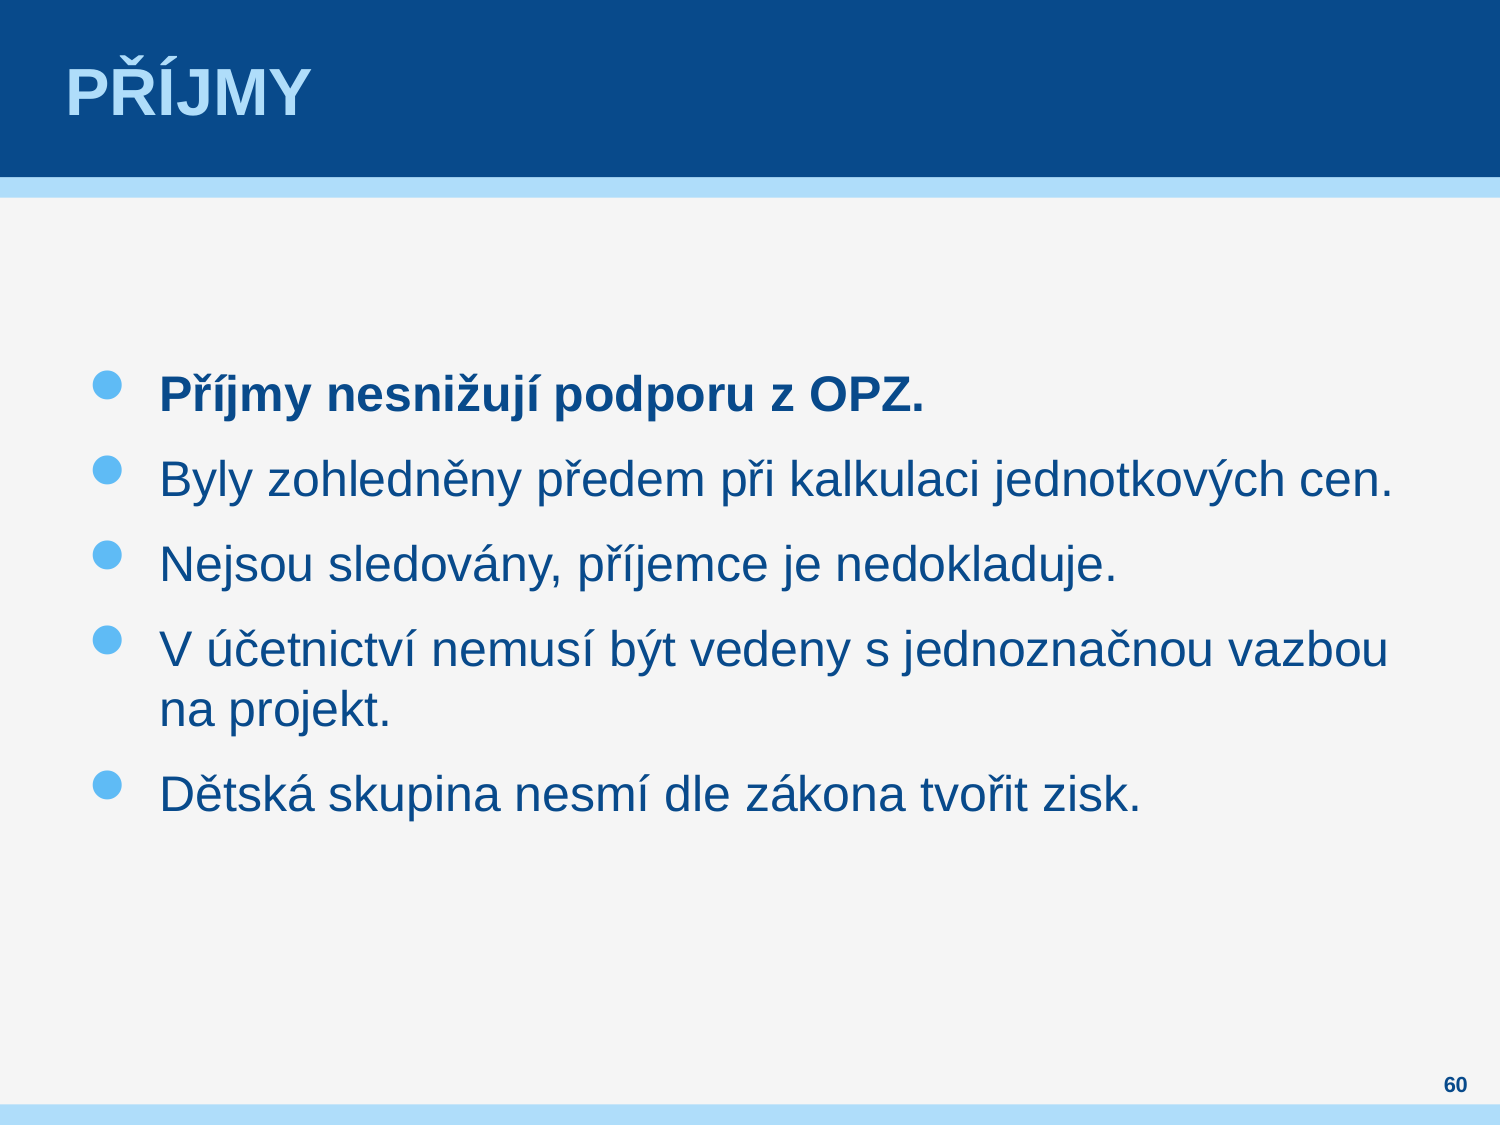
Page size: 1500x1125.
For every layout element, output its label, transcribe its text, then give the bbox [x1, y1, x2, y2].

list Příjmy nesnižují podporu z OPZ. Byly zohledněny předem při kalkulaci jednotkových cen. Nejsou sledovány, příjemce je nedokladuje. V účetnictví nemusí být vedeny s jednoznačnou vazbou na projekt. Dětská skupina nesmí dle zákona tvořit zisk. [88, 361, 1412, 917]
title příjmy [59, 0, 1441, 178]
slide_number 60 [1417, 1068, 1495, 1099]
